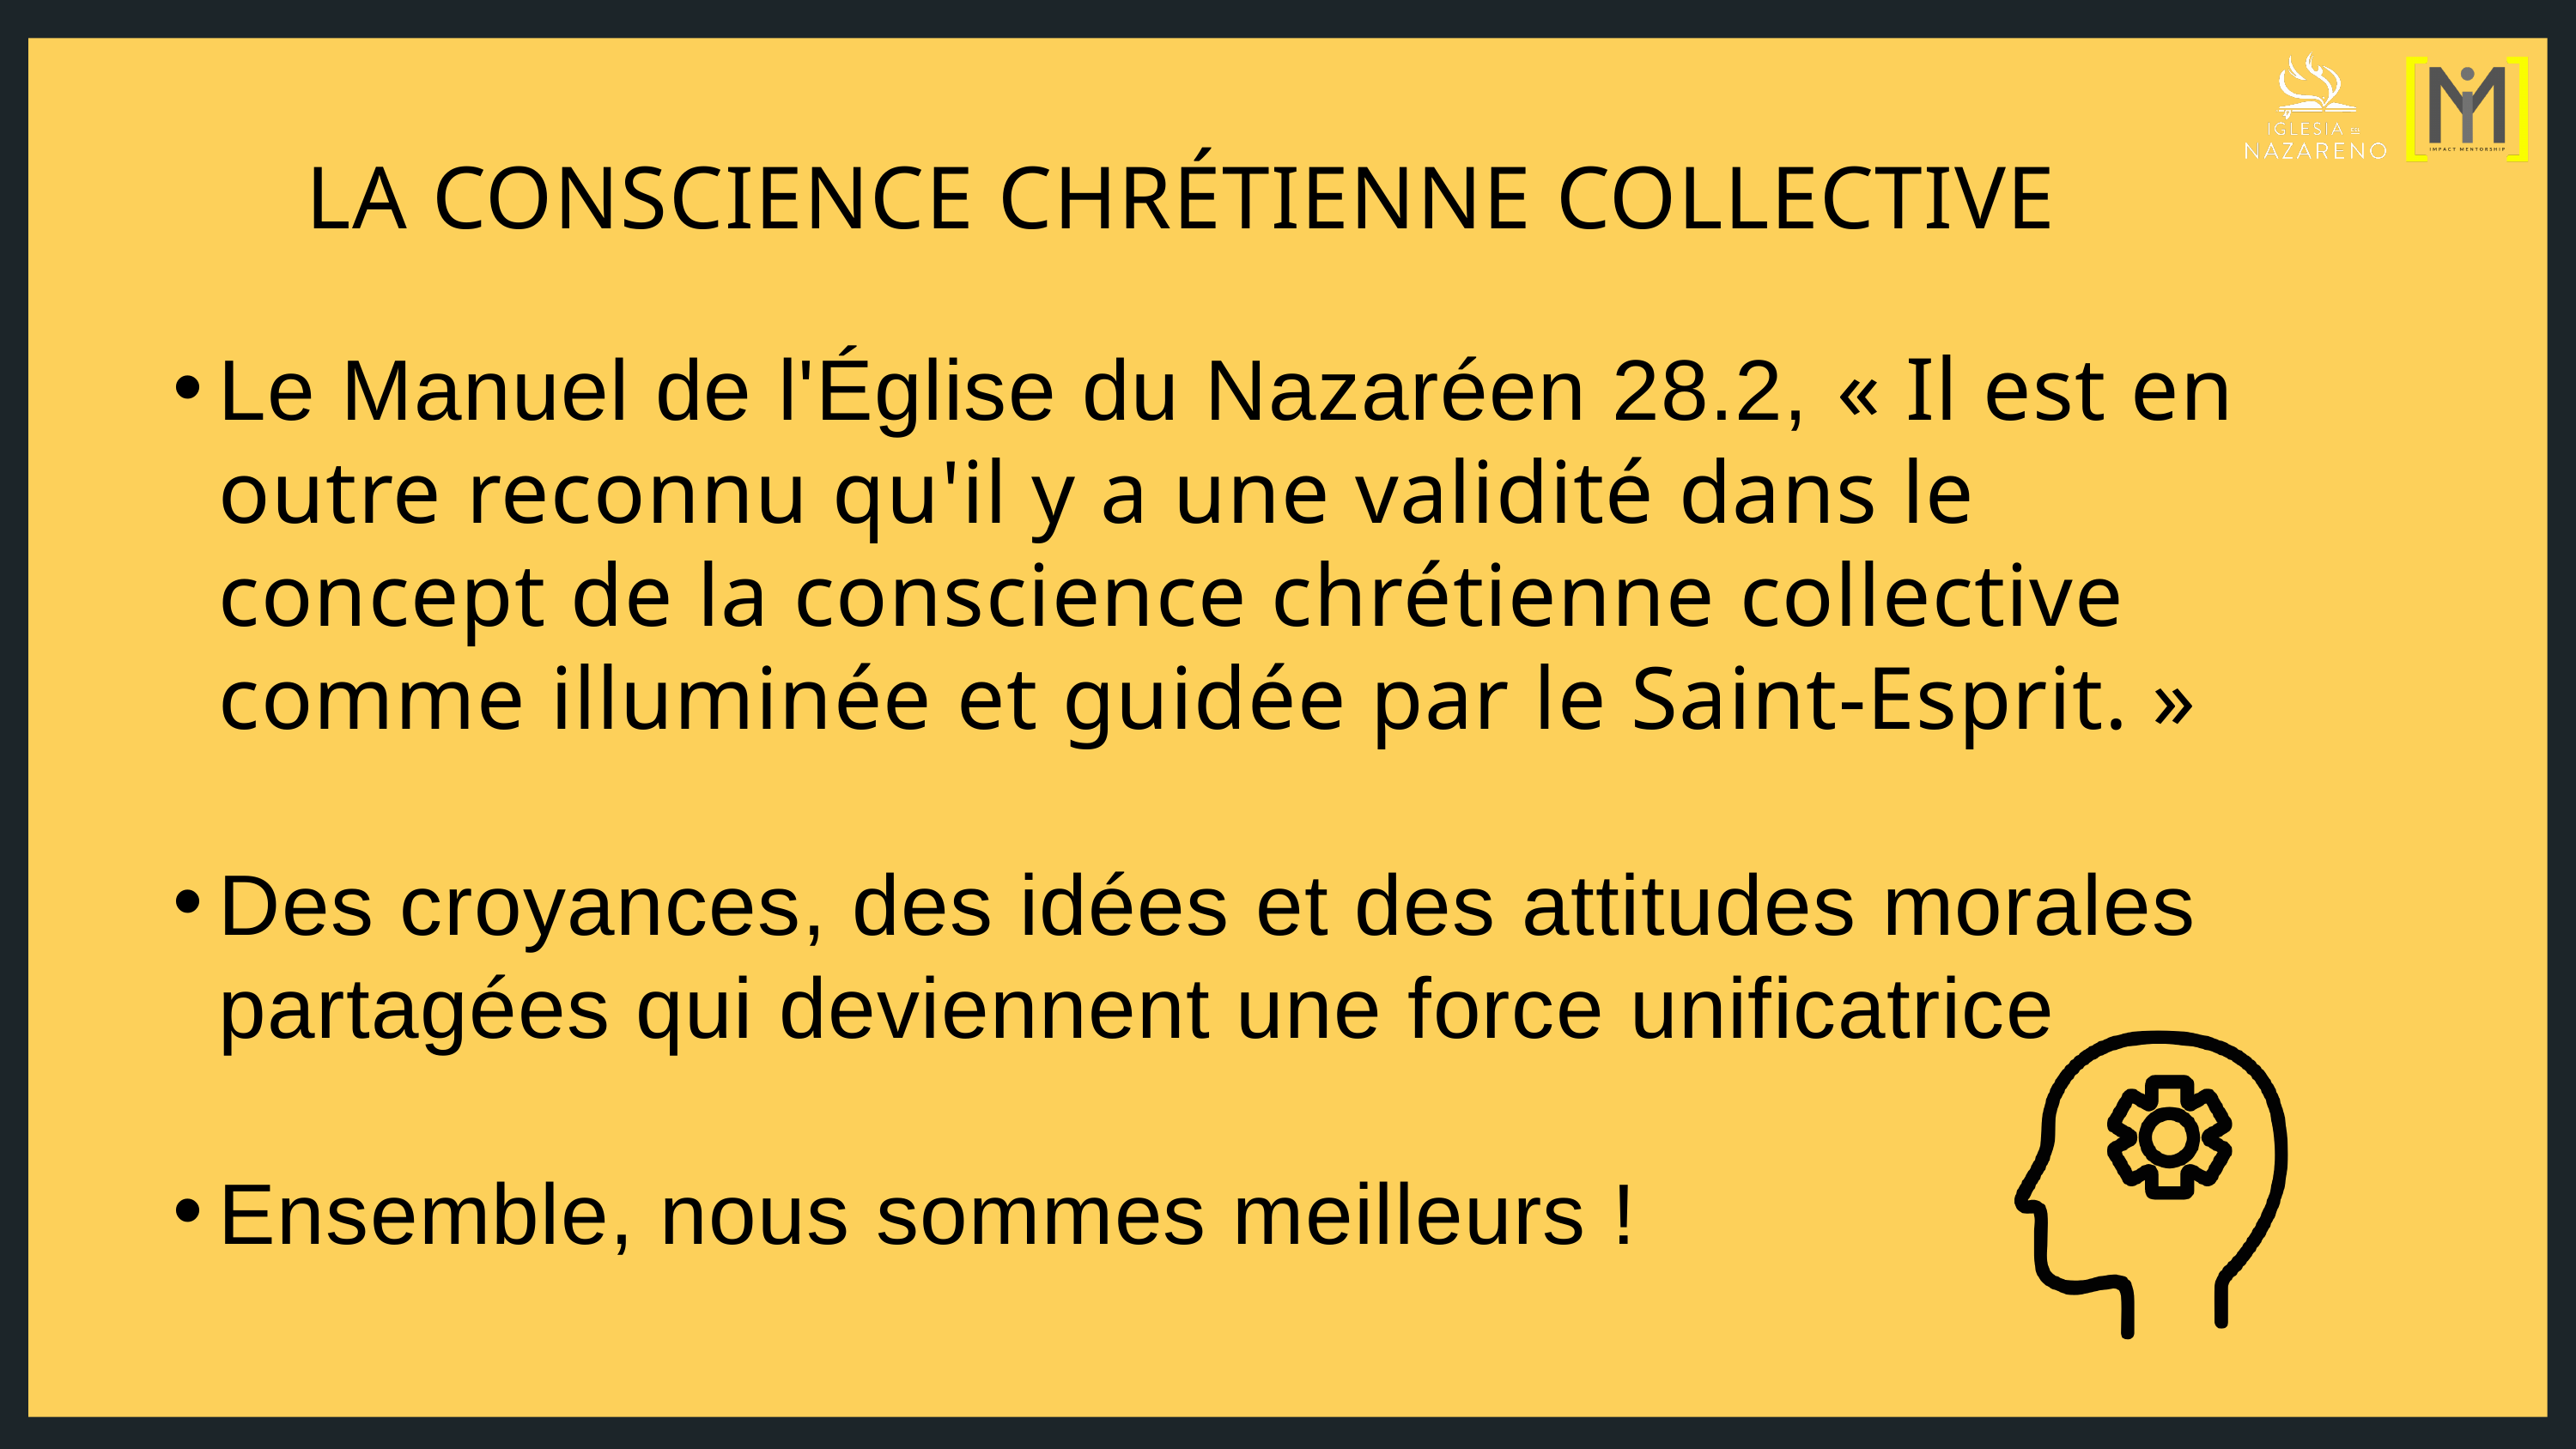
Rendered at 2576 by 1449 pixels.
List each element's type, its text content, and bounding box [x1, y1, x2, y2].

text_box Le Manuel de l'Église du Nazaréen 28.2, « Il est en outre reconnu qu'il y a une validité dans le concept de la conscience chrétienne collective comme illuminée et guidée par le Saint-Esprit. » Des croyances, des idées et des attitudes morales partagées qui deviennent une force unificatrice Ensemble, nous sommes meilleurs ! [127, 334, 2312, 1325]
picture [1758, 791, 2545, 1449]
text_box [28, 38, 2548, 1417]
text_box LA CONSCIENCE CHRÉTIENNE COLLECTIVE [161, 142, 2203, 246]
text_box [2245, 31, 2542, 179]
